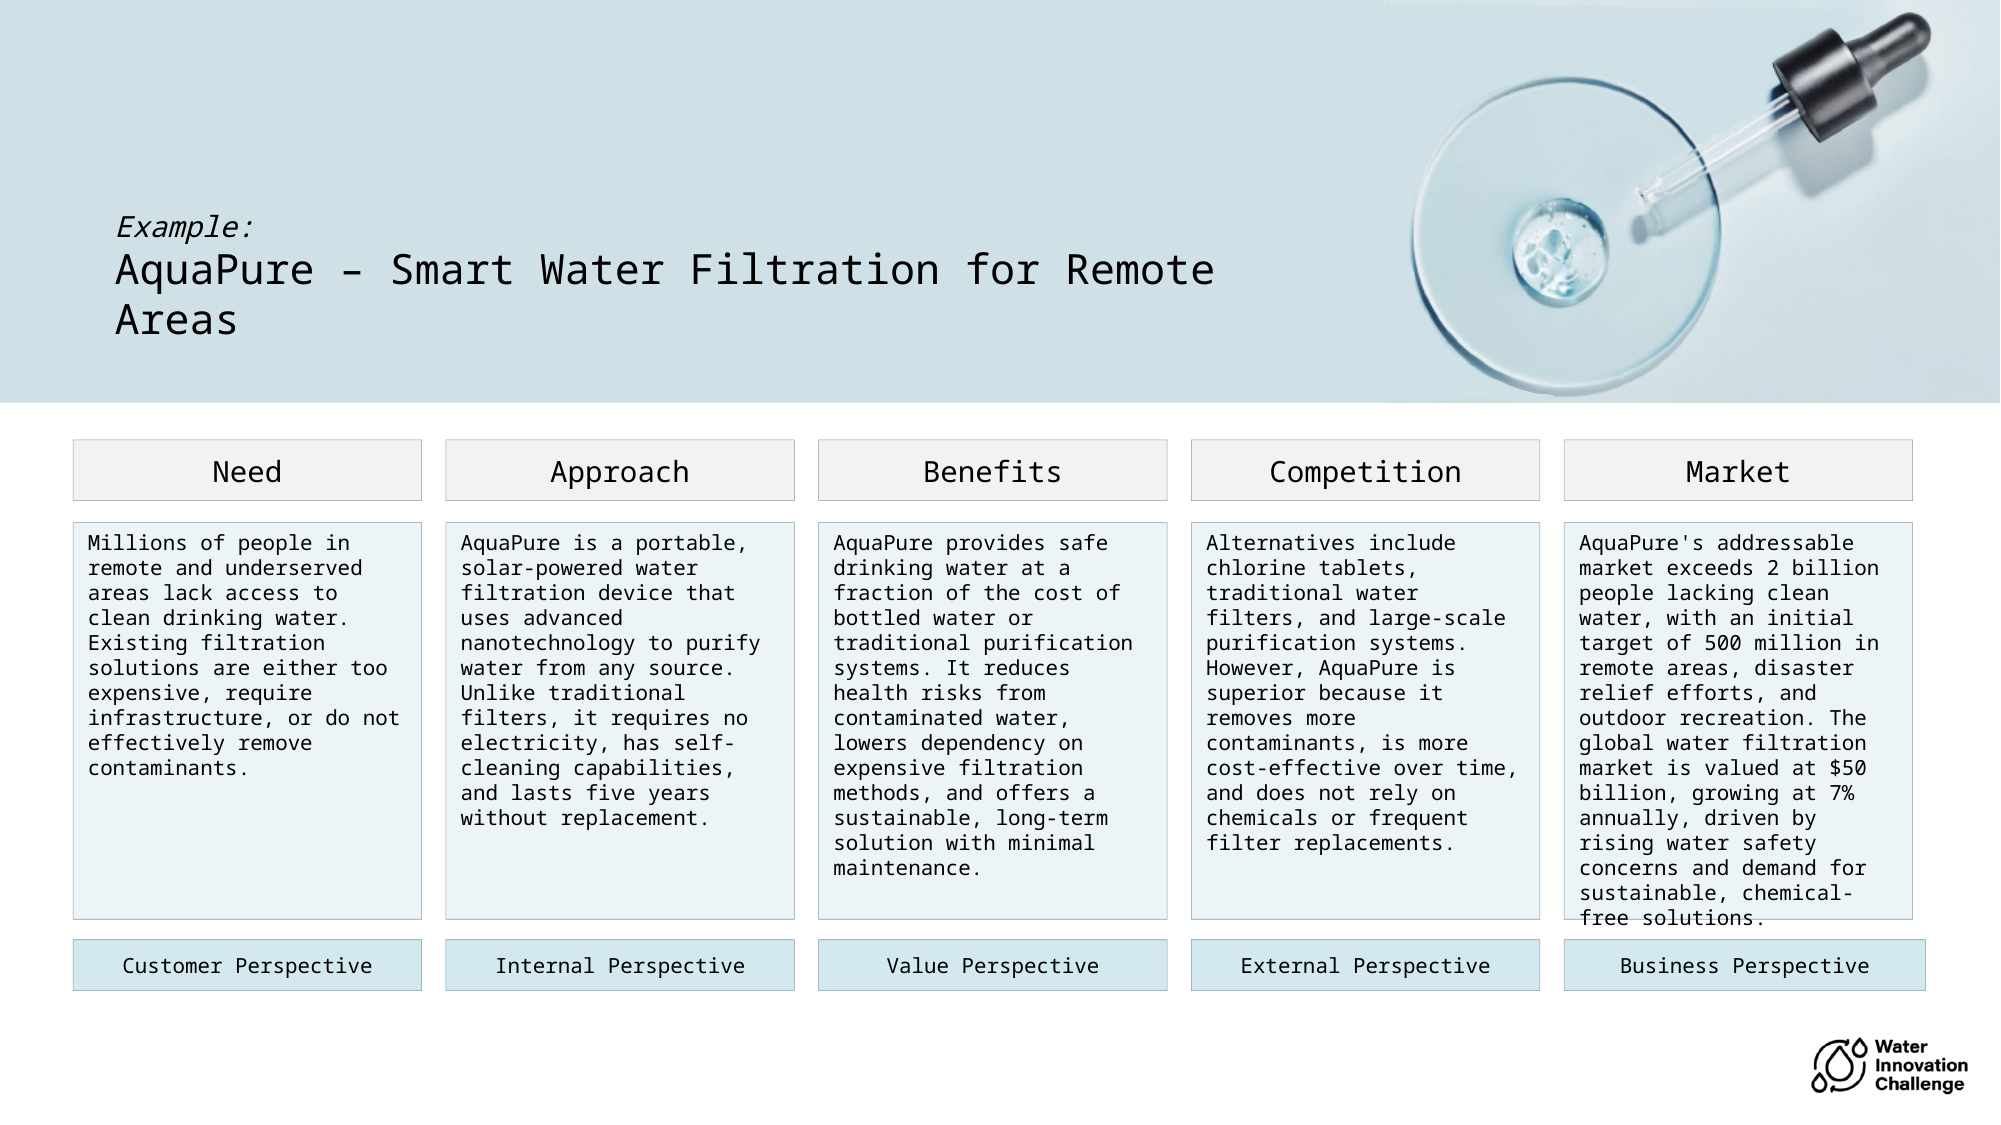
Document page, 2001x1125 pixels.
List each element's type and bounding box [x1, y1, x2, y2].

picture [1807, 1033, 1969, 1097]
text_box [72, 439, 1926, 992]
text_box [0, 0, 2000, 404]
